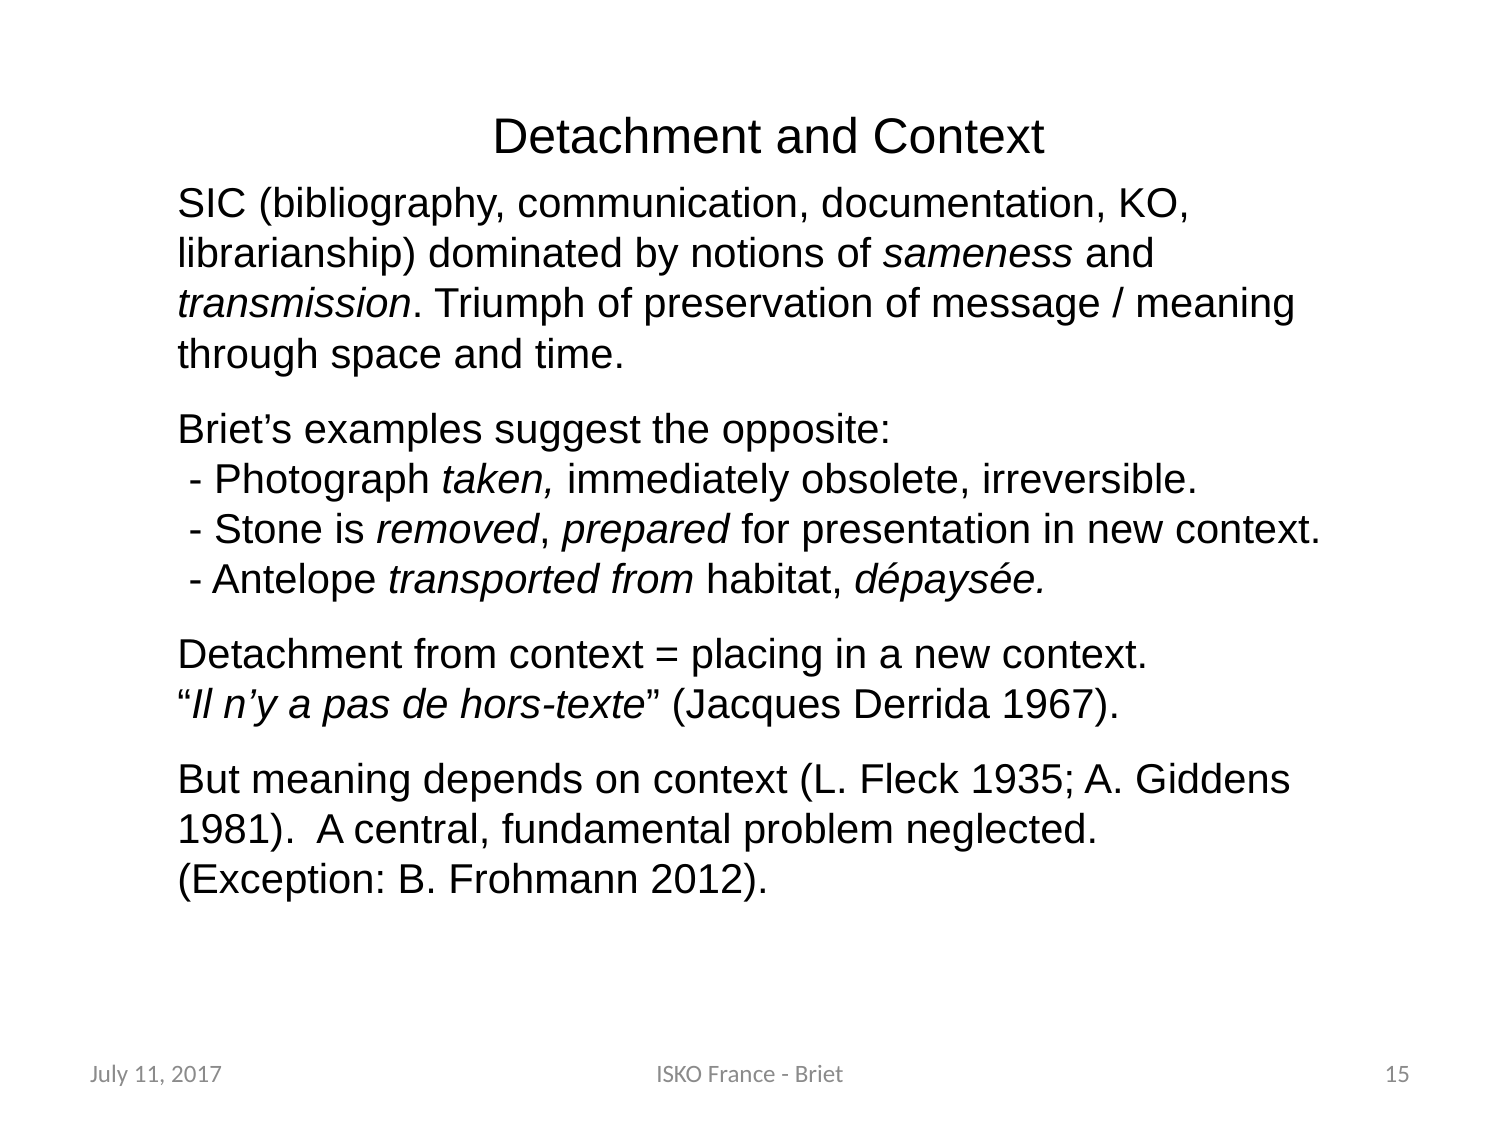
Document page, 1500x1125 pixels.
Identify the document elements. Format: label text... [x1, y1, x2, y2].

footer ISKO France - Briet [512, 1042, 988, 1103]
text_box Detachment and Context SIC (bibliography, communication, documentation, KO, librarianship) dominated by notions of sameness and transmission. Triumph of preservation of message / meaning through space and time. Briet’s examples suggest the opposite: - Photograph taken, immediately obsolete, irreversible. - Stone is removed, prepared for presentation in new context. - Antelope transported from habitat, dépaysée. Detachment from context = placing in a new context. “Il n’y a pas de hors-texte” (Jacques Derrida 1967). But meaning depends on context (L. Fleck 1935; A. Giddens 1981). A central, fundamental problem neglected. (Exception: B. Frohmann 2012). [162, 96, 1375, 909]
slide_number 15 [1074, 1042, 1425, 1103]
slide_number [75, 1042, 425, 1103]
